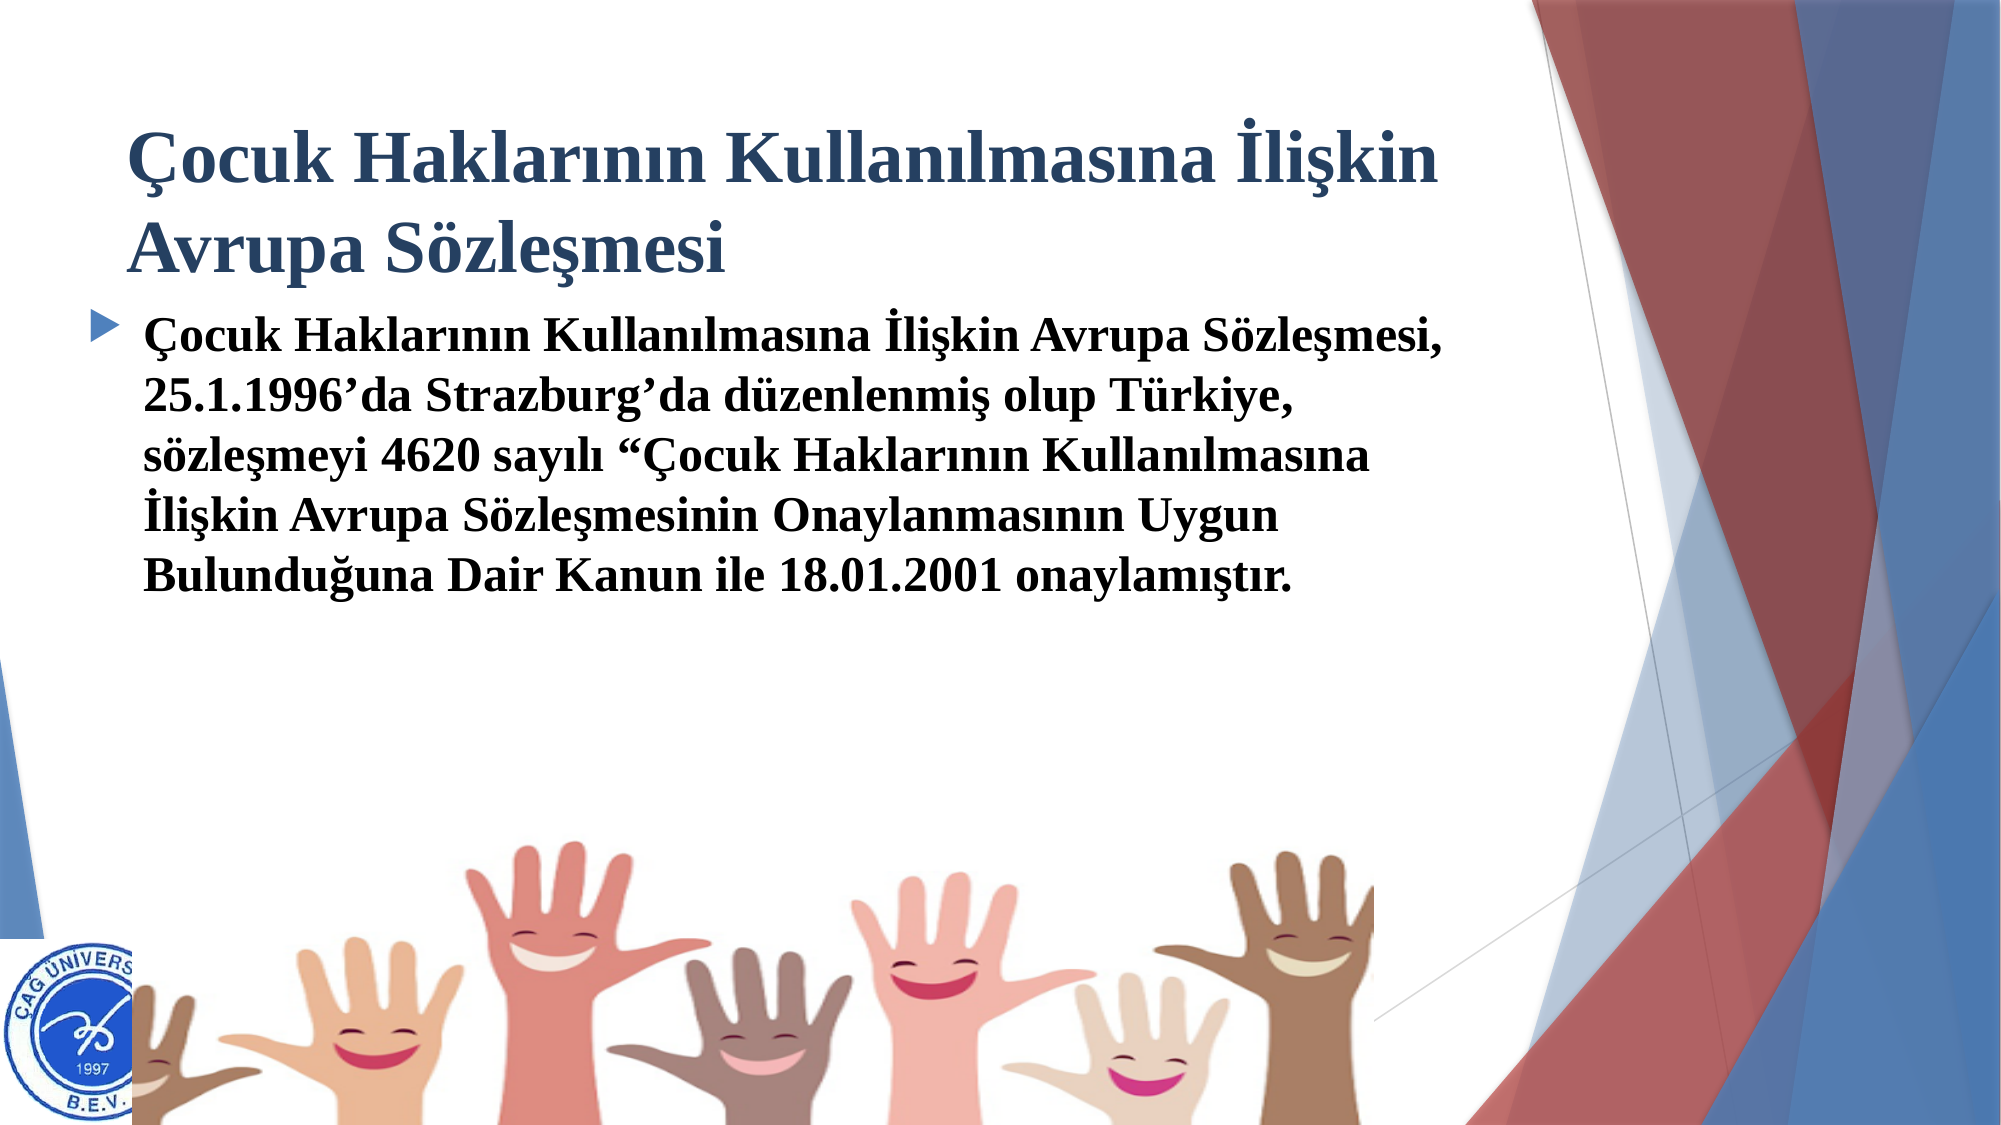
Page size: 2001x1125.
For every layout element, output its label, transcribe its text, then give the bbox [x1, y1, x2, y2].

list Çocuk Haklarının Kullanılmasına İlişkin Avrupa Sözleşmesi, 25.1.1996’da Strazburg’da düzenlenmiş olup Türkiye, sözleşmeyi 4620 sayılı “Çocuk Haklarının Kullanılmasına İlişkin Avrupa Sözleşmesinin Onaylanmasının Uygun Bulunduğuna Dair Kanun ile 18.01.2001 onaylamıştır. [71, 293, 1483, 1051]
picture [0, 686, 1375, 1125]
title Çocuk Haklarının Kullanılmasına İlişkin Avrupa Sözleşmesi [111, 99, 1522, 317]
